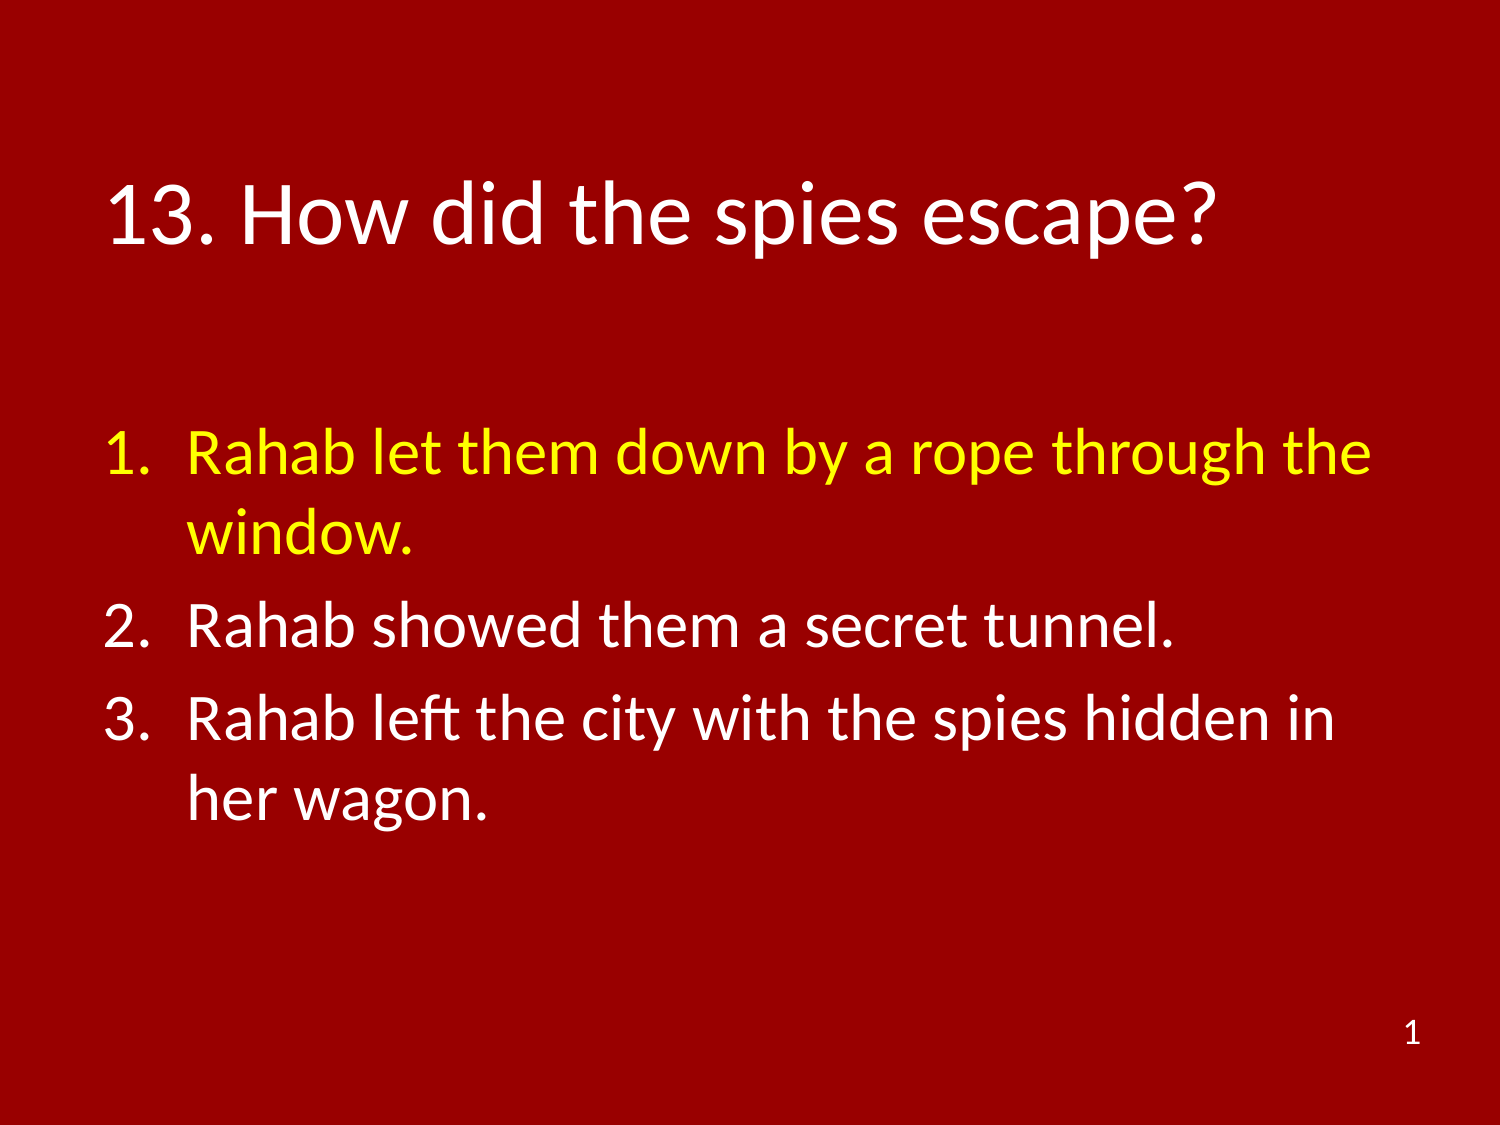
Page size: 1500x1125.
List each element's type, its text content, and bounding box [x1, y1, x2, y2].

subtitle Rahab let them down by a rope through the window. Rahab showed them a secret tunnel. Rahab left the city with the spies hidden in her wagon. [87, 399, 1425, 800]
title 13. How did the spies escape? [87, 87, 1425, 329]
text_box 1 [1387, 999, 1438, 1060]
